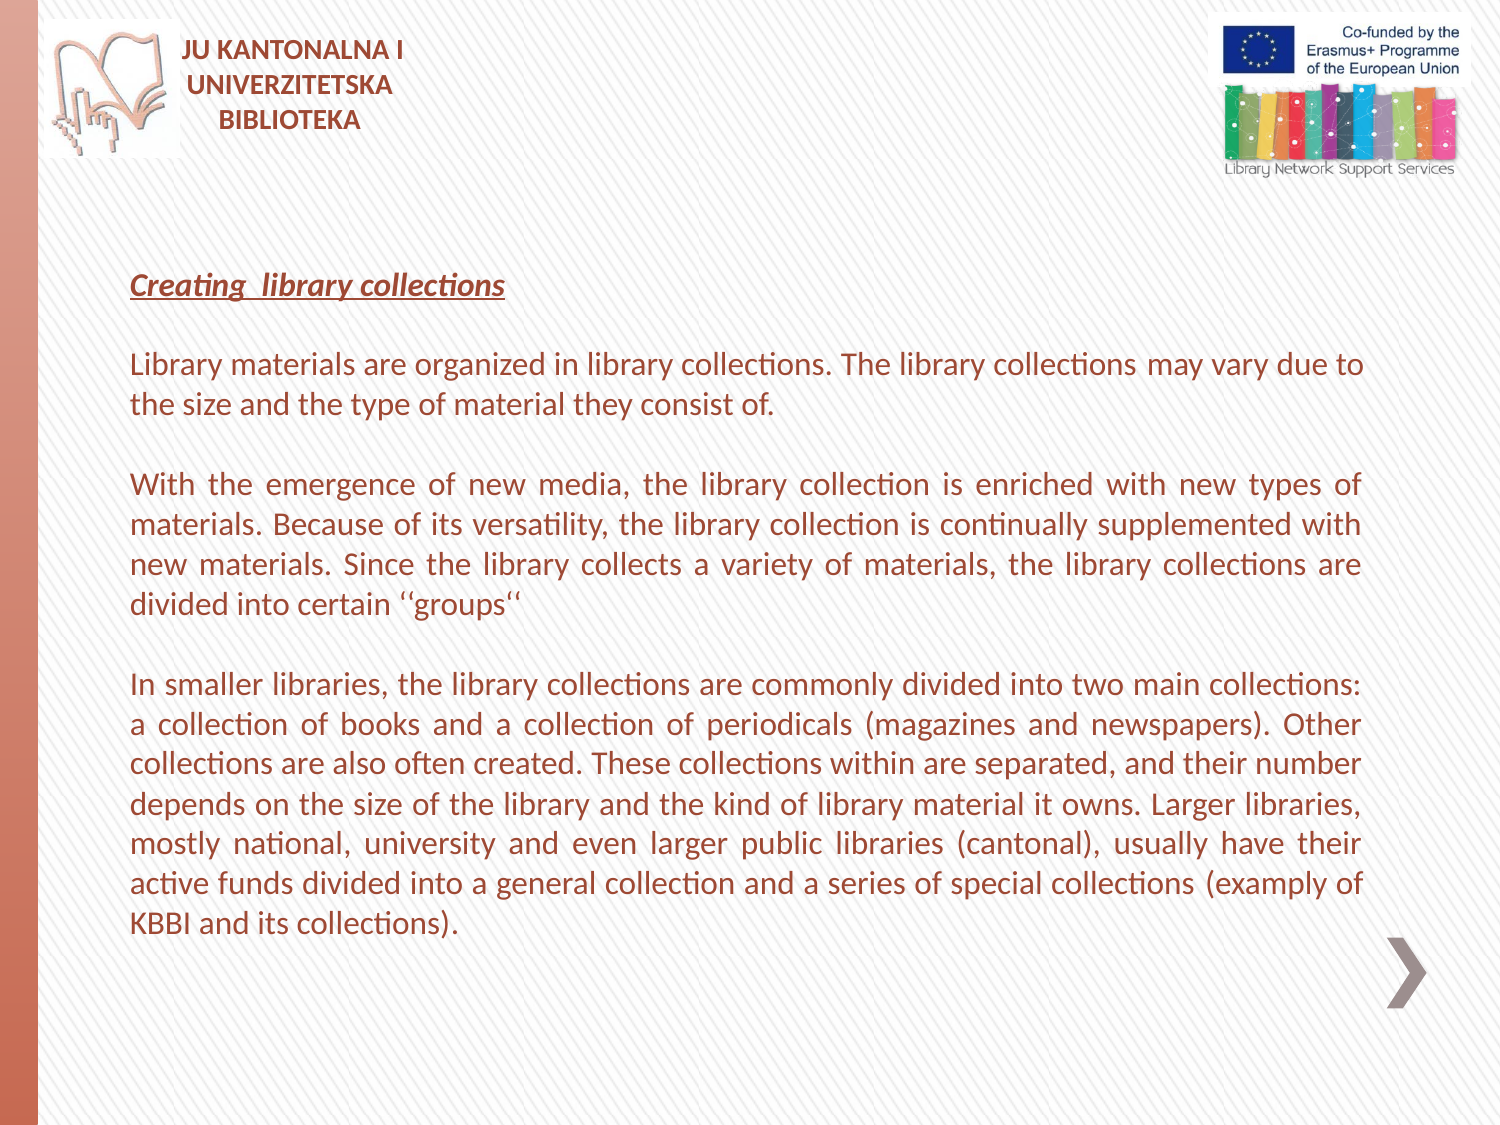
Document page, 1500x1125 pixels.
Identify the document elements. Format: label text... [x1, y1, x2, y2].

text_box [44, 12, 1471, 178]
text_box Creating library collections Library materials are organized in library collections. The library collections may vary due to the size and the type of material they consist of. With the emergence of new media, the library collection is enriched with new types of materials. Because of its versatility, the library collection is continually supplemented with new materials. Since the library collects a variety of materials, the library collections are divided into certain ‘‘groups‘‘ In smaller libraries, the library collections are commonly divided into two main collections: a collection of books and a collection of periodicals (magazines and newspapers). Other collections are also often created. These collections within are separated, and their number depends on the size of the library and the kind of library material it owns. Larger libraries, mostly national, university and even larger public libraries (cantonal), usually have their active funds divided into a general collection and a series of special collections (examply of KBBI and its collections). [115, 255, 1379, 949]
